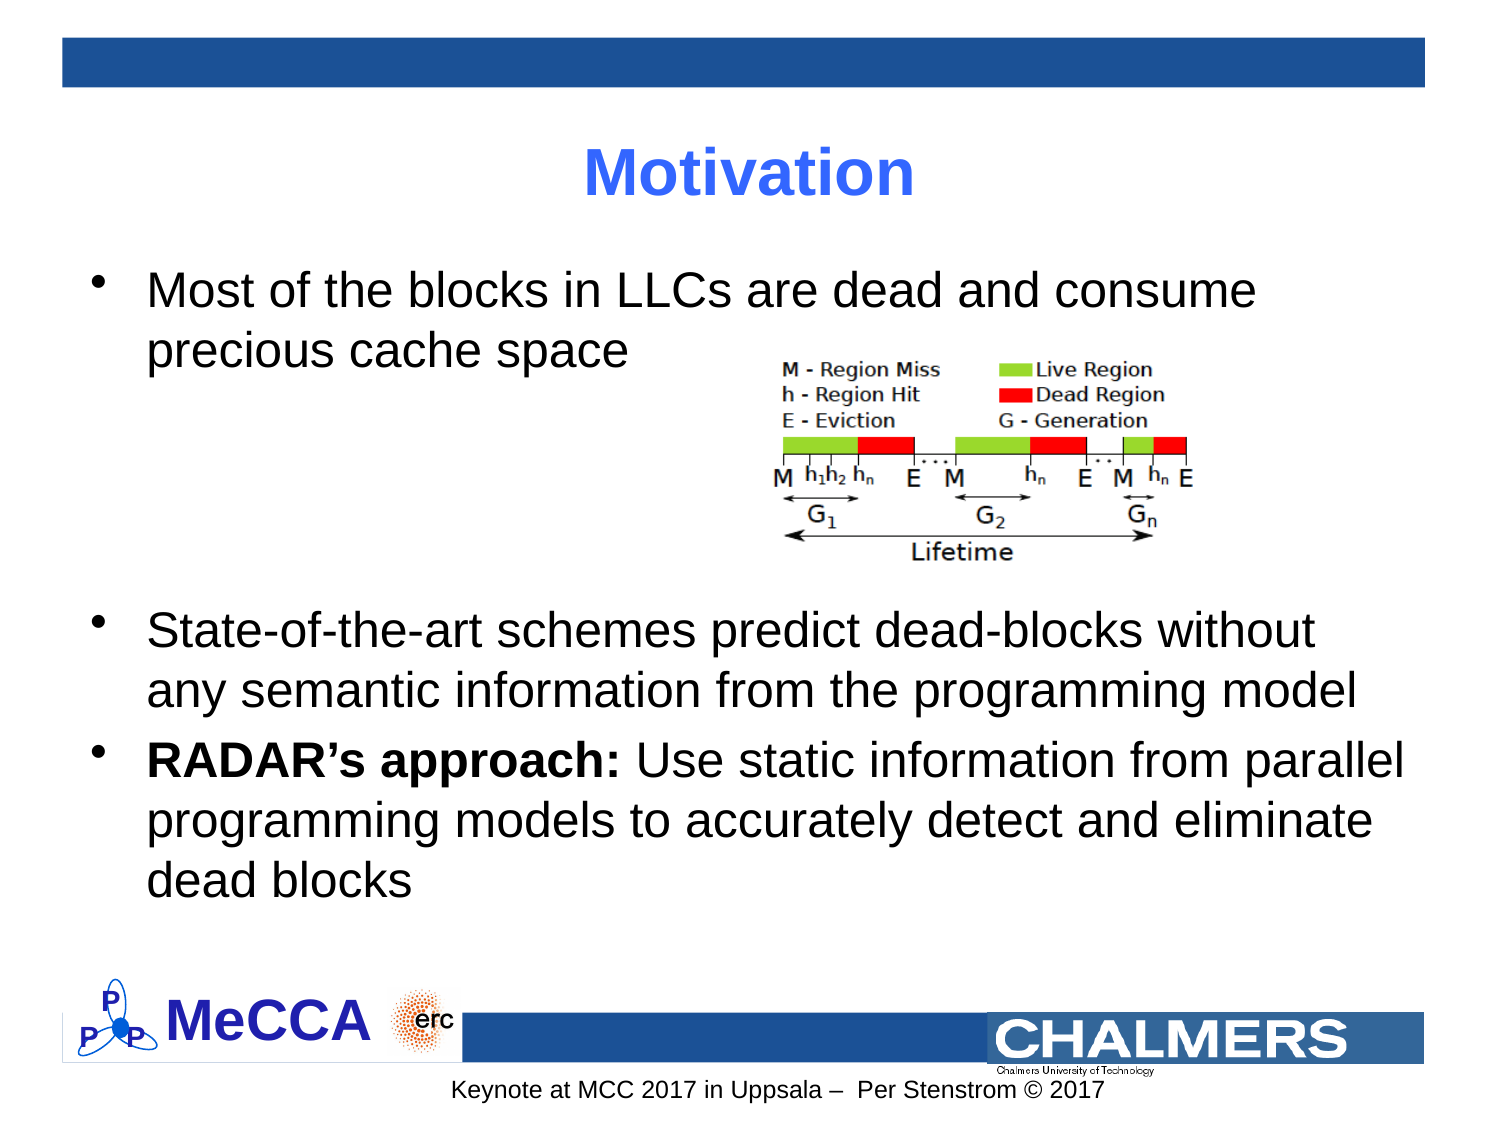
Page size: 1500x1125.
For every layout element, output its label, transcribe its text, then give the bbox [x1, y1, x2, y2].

title Motivation [75, 87, 1425, 249]
picture [387, 987, 461, 1056]
picture [987, 1012, 1424, 1077]
list Most of the blocks in LLCs are dead and consume precious cache space State-of-the-art schemes predict dead-blocks without any semantic information from the programming model RADAR’s approach: Use static information from parallel programming models to accurately detect and eliminate dead blocks [75, 249, 1425, 413]
picture [662, 329, 1282, 577]
